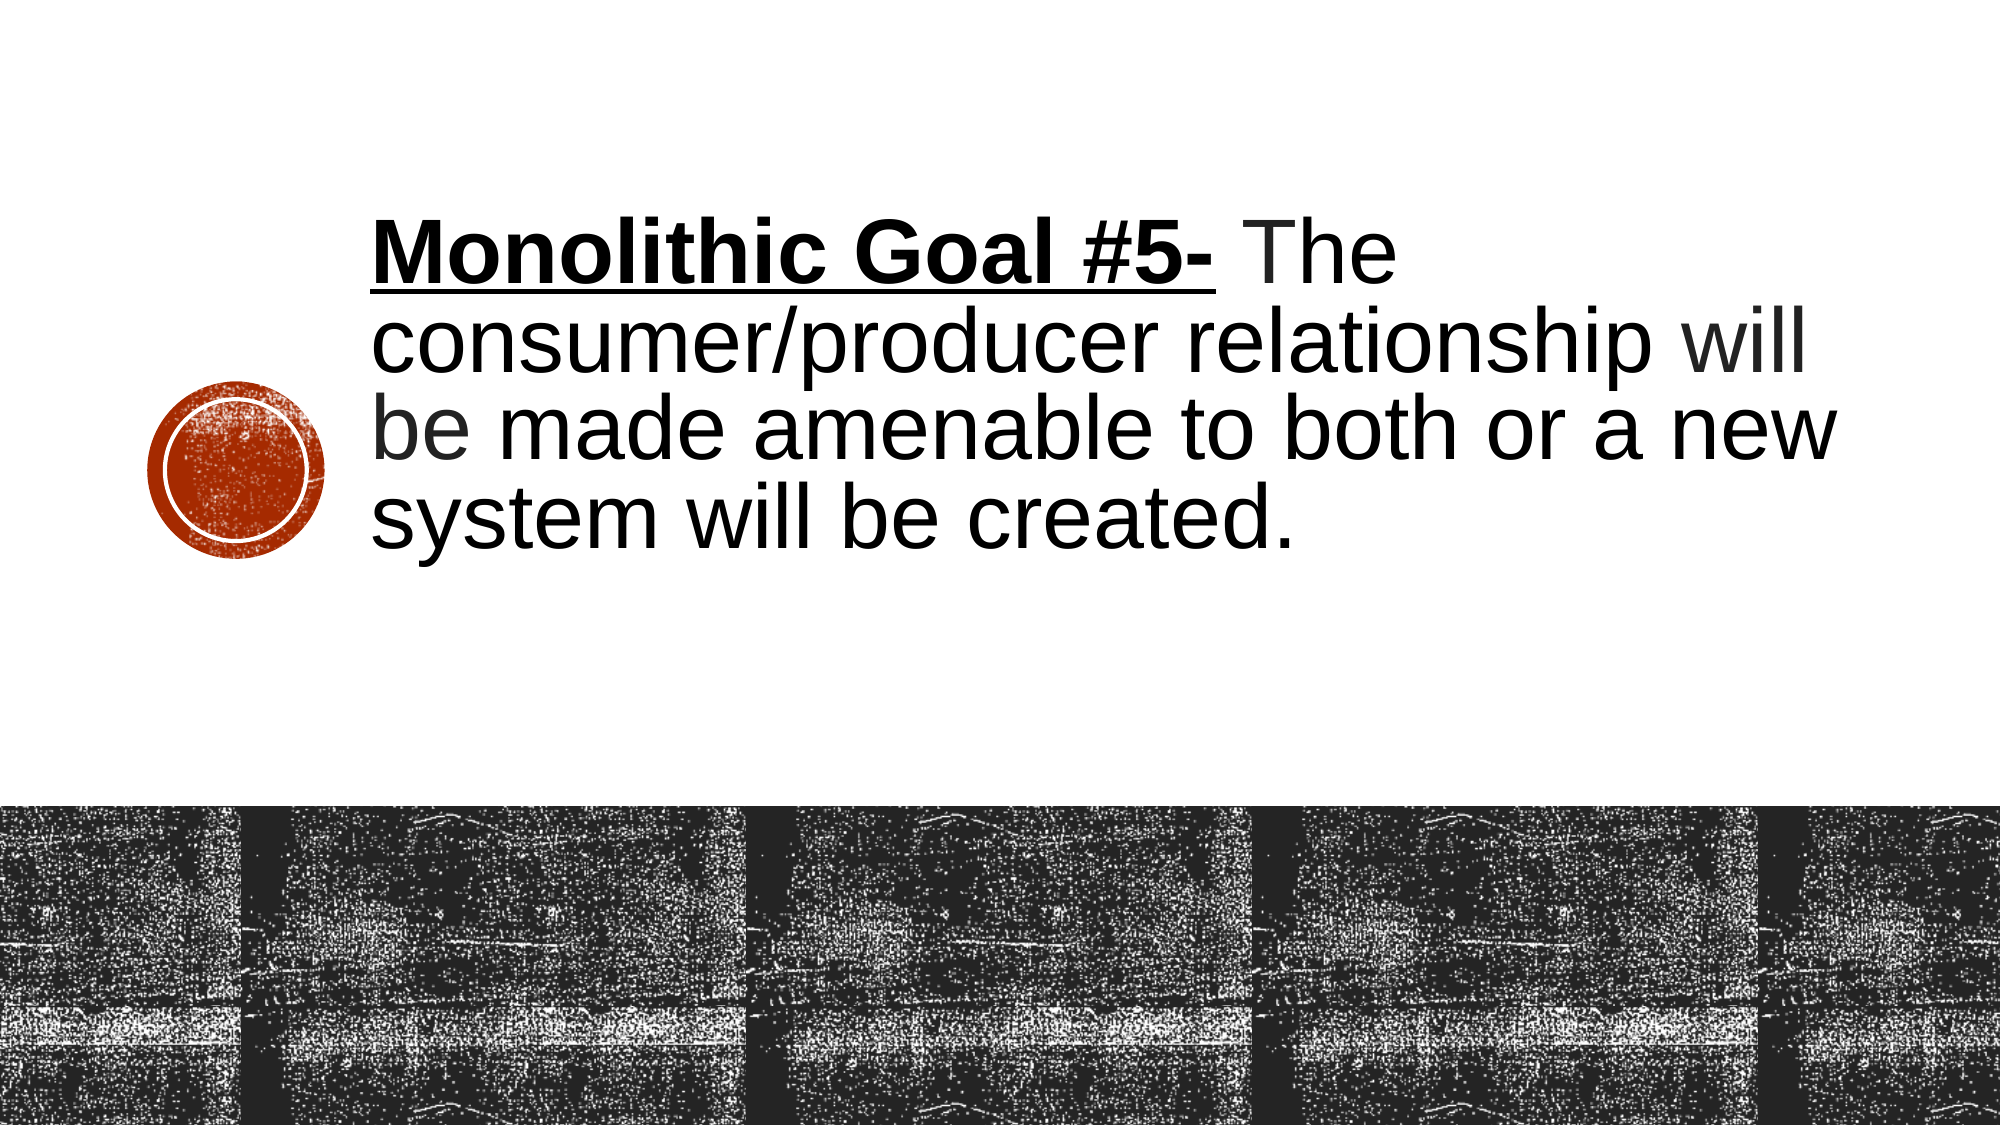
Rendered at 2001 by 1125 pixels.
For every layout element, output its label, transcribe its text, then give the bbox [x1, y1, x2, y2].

title Monolithic Goal #5- The consumer/producer relationship will be made amenable to both or a new system will be created. [355, 201, 1878, 779]
